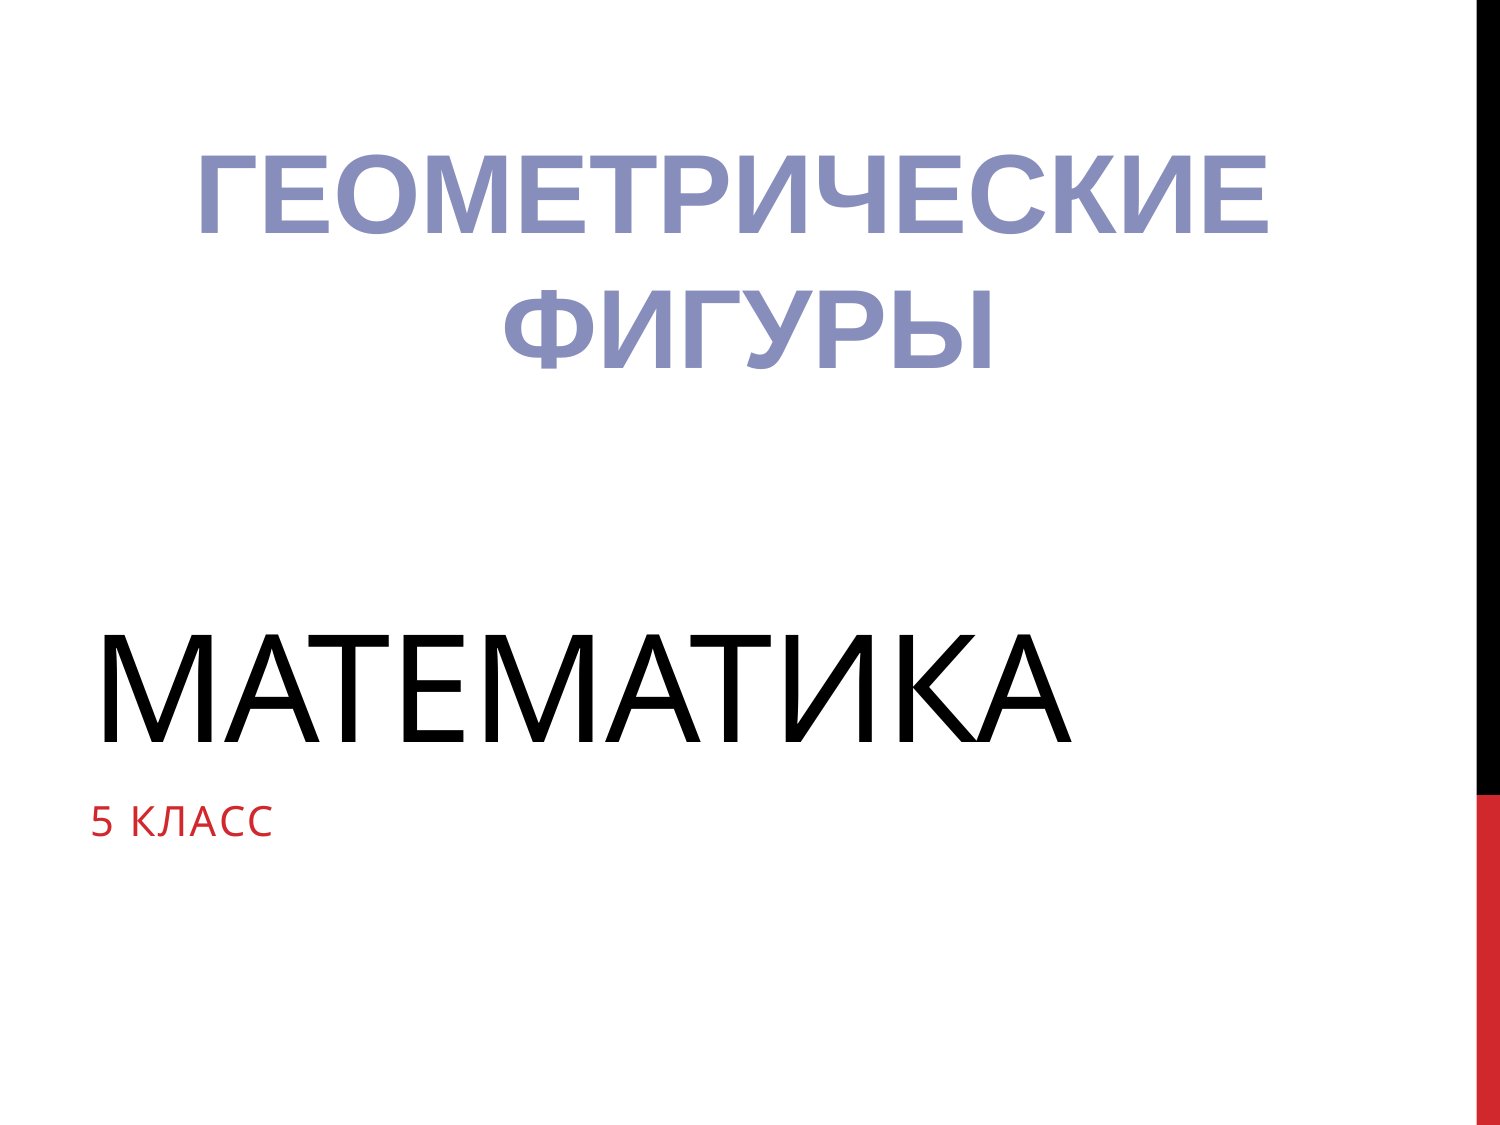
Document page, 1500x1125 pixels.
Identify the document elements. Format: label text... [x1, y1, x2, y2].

title Математика [75, 37, 1350, 788]
text_box Геометрические фигуры [179, 113, 1289, 399]
subtitle 5 класс [75, 787, 1200, 938]
